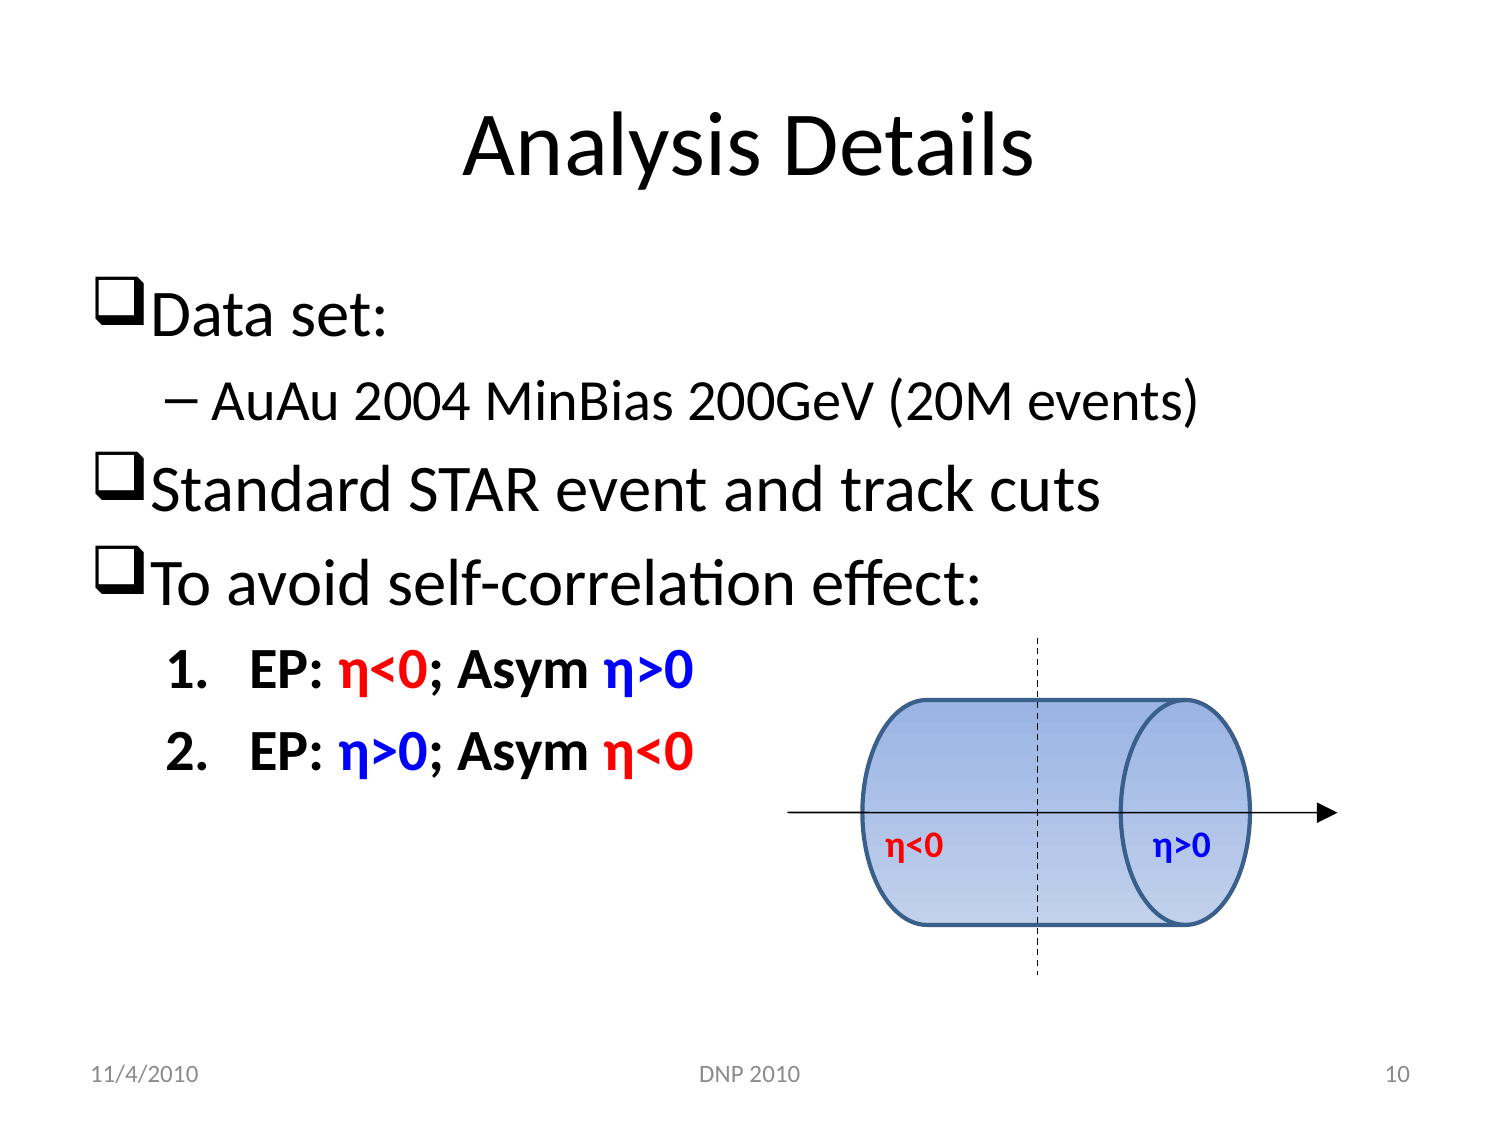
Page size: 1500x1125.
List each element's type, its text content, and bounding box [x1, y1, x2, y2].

title Analysis Details [75, 45, 1425, 233]
slide_number 10 [1074, 1042, 1425, 1103]
list Data set: AuAu 2004 MinBias 200GeV (20M events) Standard STAR event and track cuts To avoid self-correlation effect: EP: η<0; Asym η>0 EP: η>0; Asym η<0 [75, 262, 1425, 1005]
footer DNP 2010 [512, 1042, 988, 1103]
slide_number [75, 1042, 425, 1103]
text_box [787, 637, 1338, 976]
